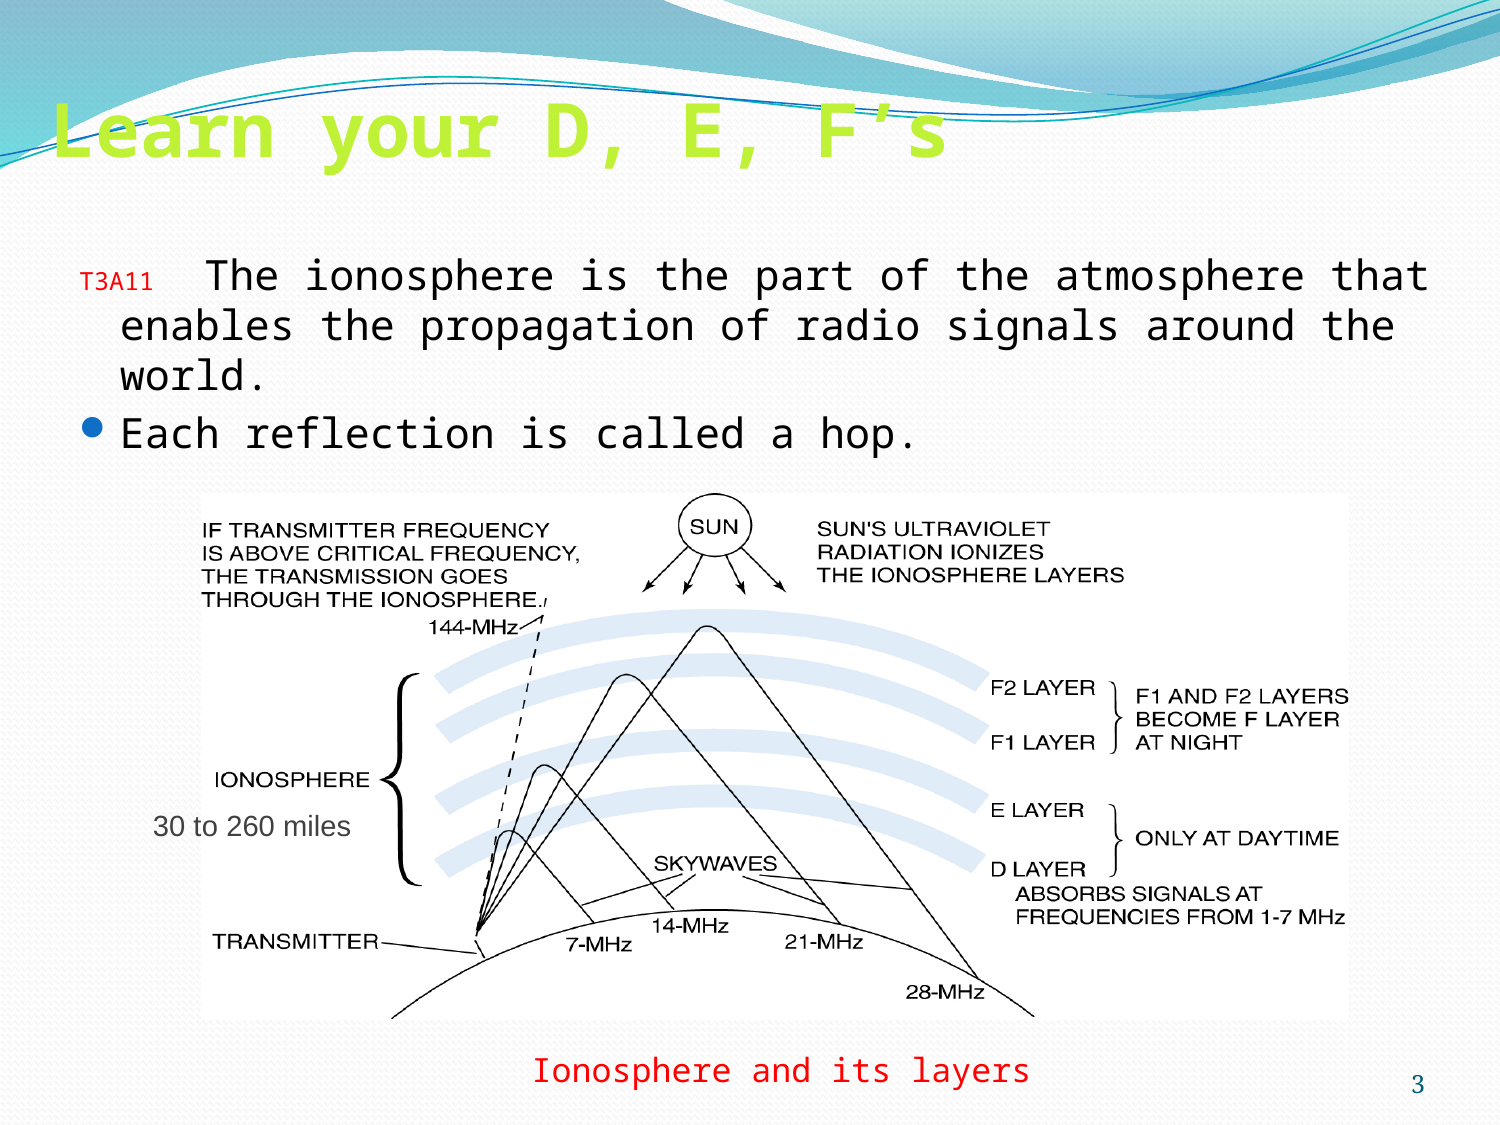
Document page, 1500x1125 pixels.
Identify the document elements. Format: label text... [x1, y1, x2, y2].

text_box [137, 492, 1349, 1019]
slide_number 3 [1299, 1042, 1425, 1103]
text_box Ionosphere and its layers [516, 1041, 1084, 1096]
title Learn your D, E, F’s [50, 125, 1500, 241]
table_cell [130, 494, 1355, 1032]
list T3A11 The ionosphere is the part of the atmosphere that enables the propagation of radio signals around the world. Each reflection is called a hop. [0, 241, 1500, 1125]
